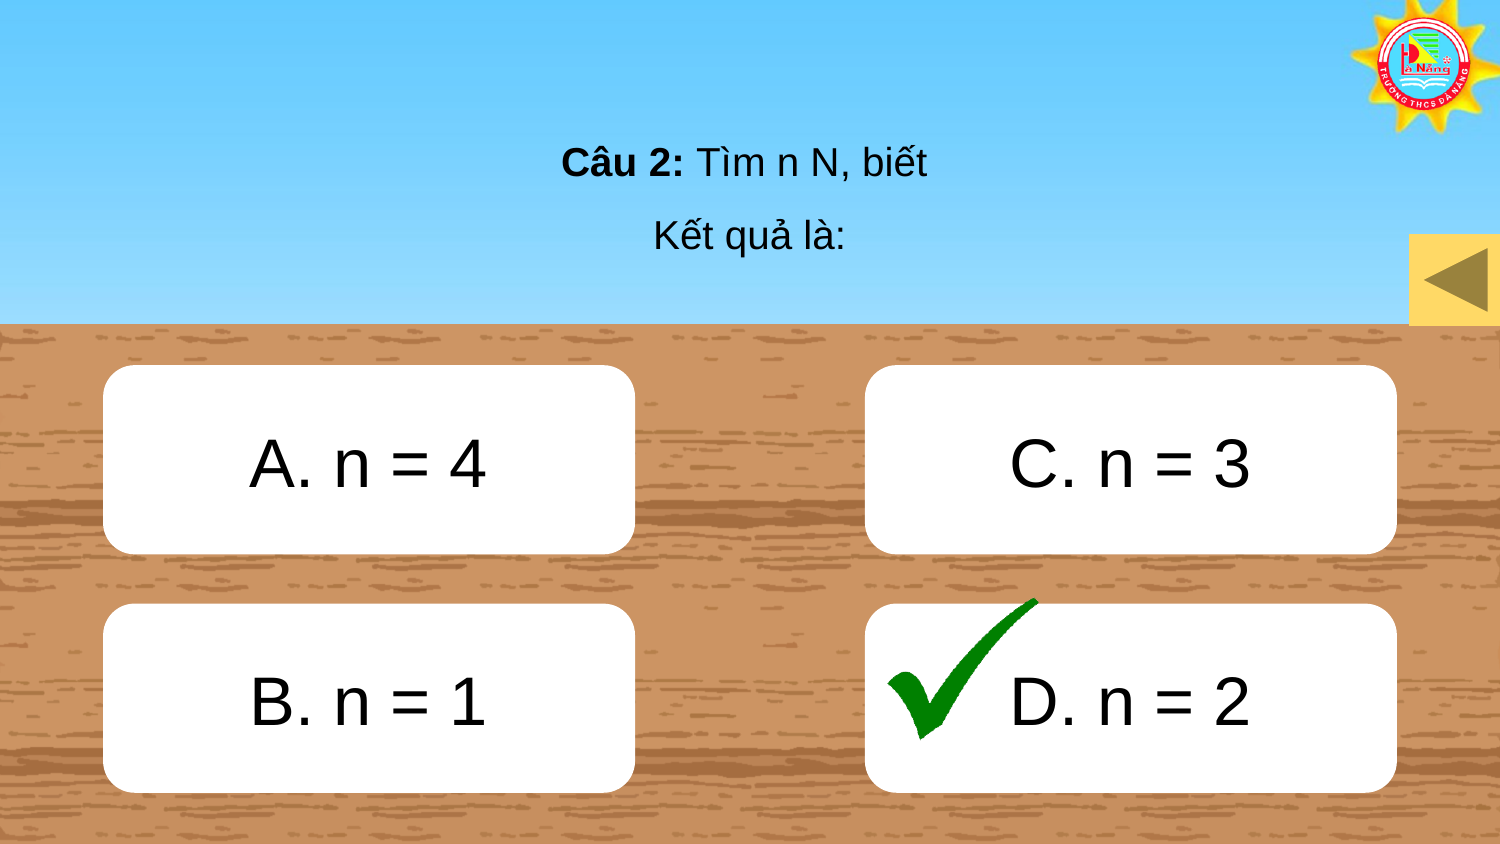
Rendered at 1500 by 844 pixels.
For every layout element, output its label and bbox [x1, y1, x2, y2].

picture [0, 0, 1500, 844]
text_box [1409, 234, 1500, 324]
